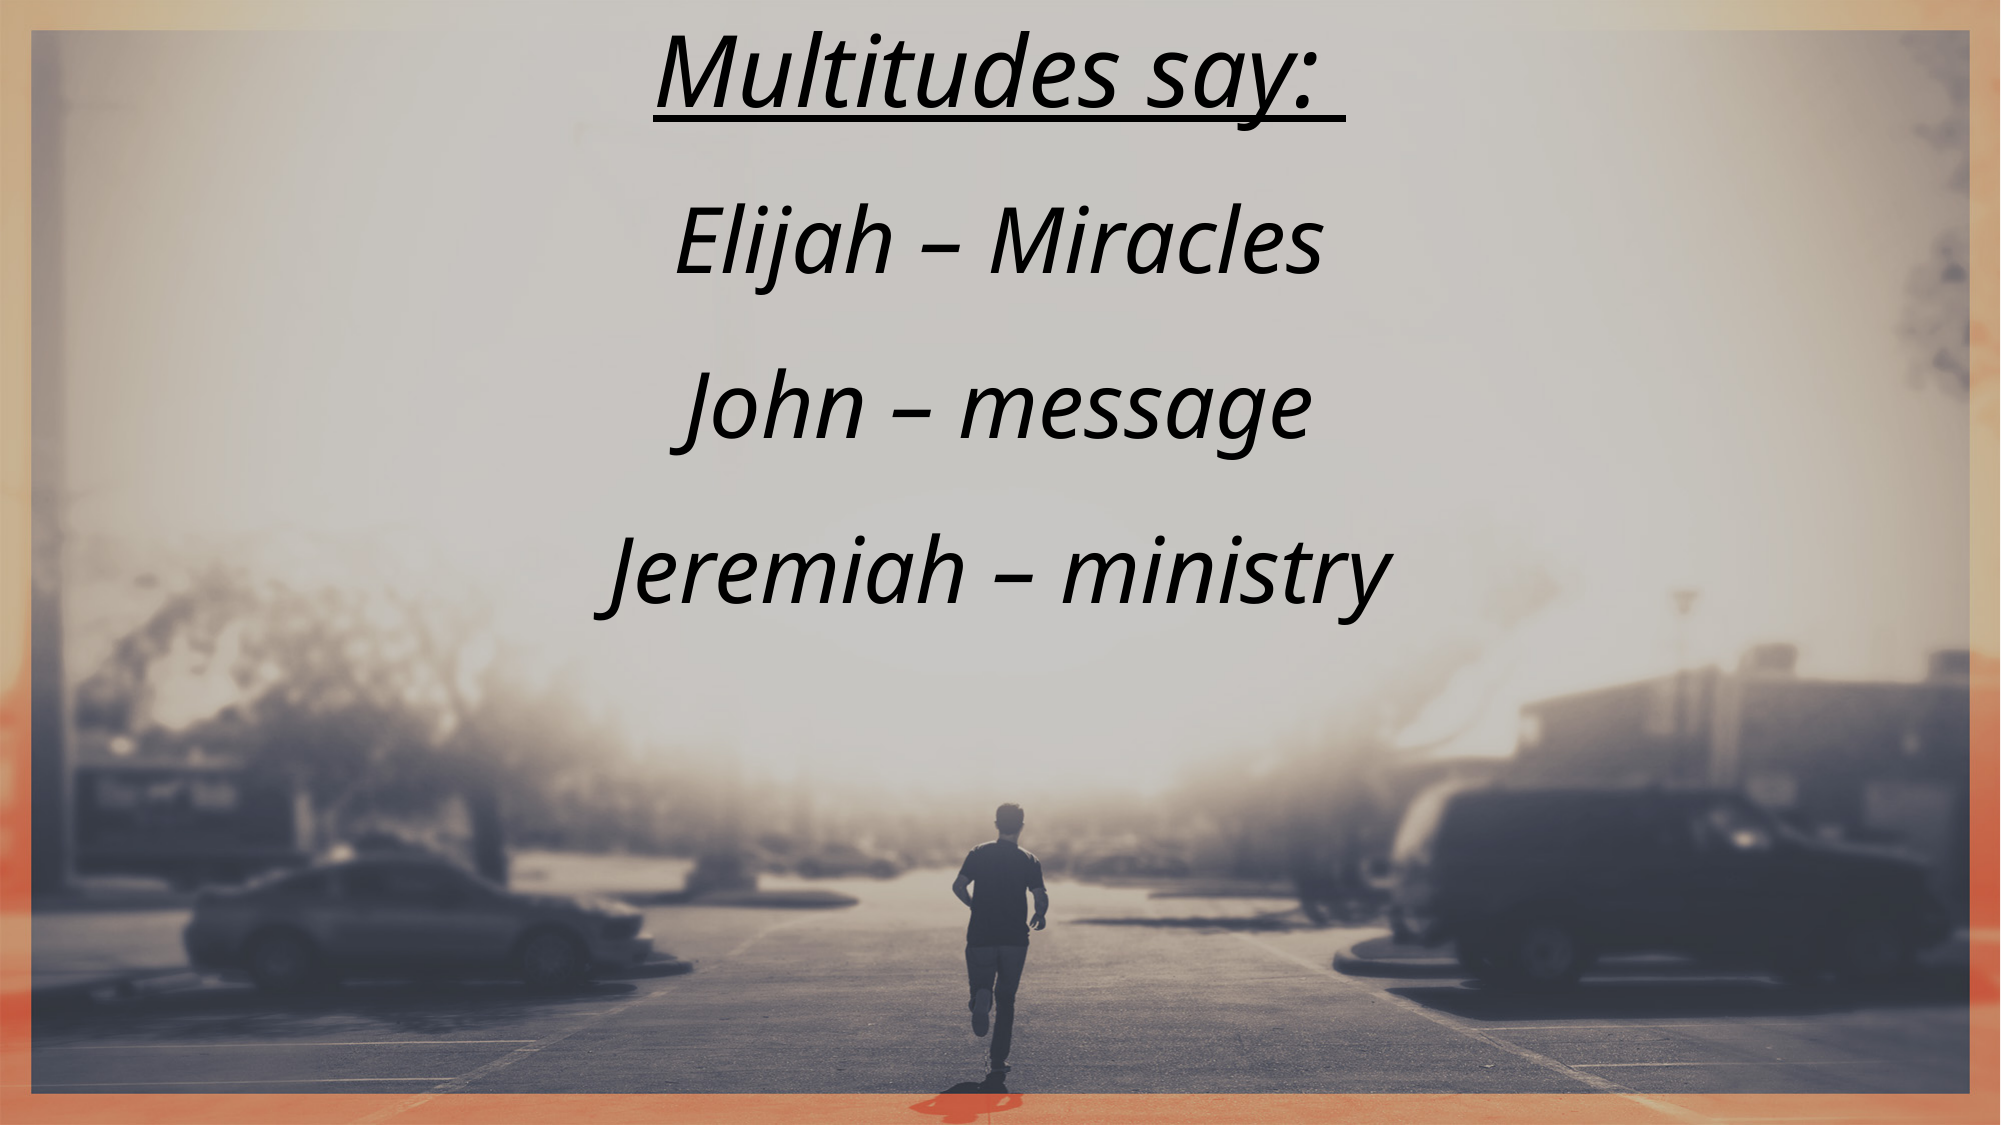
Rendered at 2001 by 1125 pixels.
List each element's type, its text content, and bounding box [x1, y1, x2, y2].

text_box Multitudes say: Elijah – Miracles John – message Jeremiah – ministry [123, 0, 1877, 794]
picture [0, 0, 2001, 1125]
